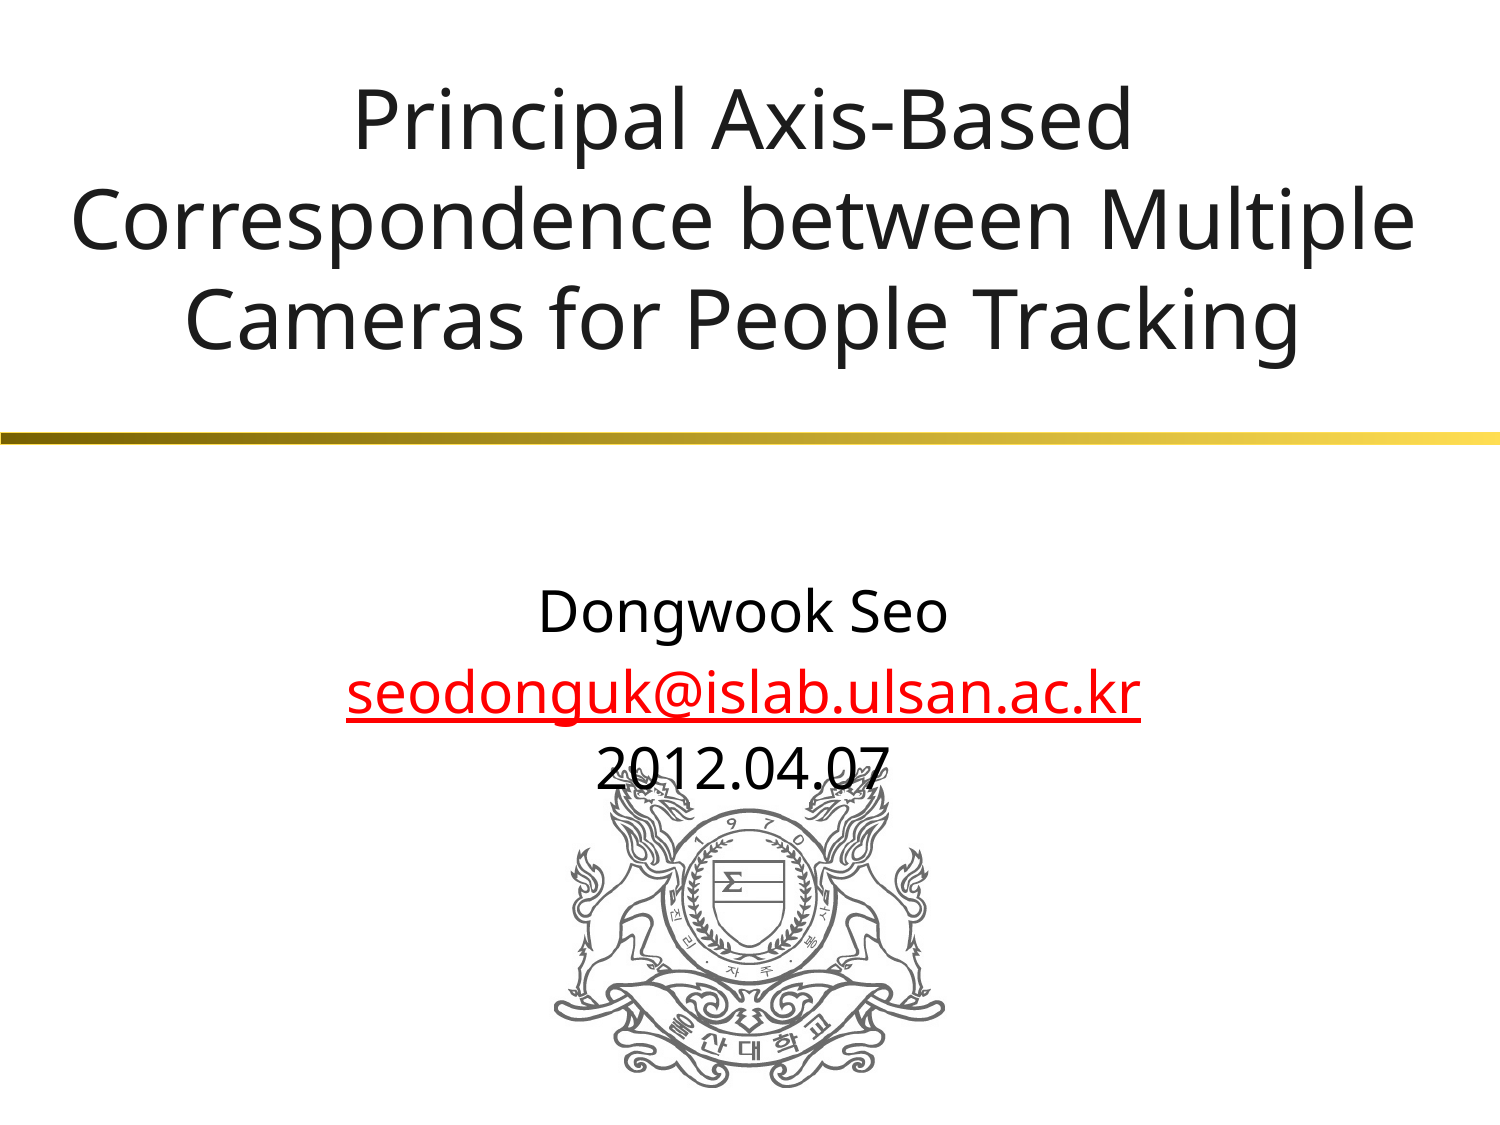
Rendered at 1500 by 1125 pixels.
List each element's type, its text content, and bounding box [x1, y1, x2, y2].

title Principal Axis-Based Correspondence between Multiple Cameras for People Tracking [28, 31, 1459, 402]
subtitle Dongwook Seo seodonguk@islab.ulsan.ac.kr 2012.04.07 [28, 467, 1459, 917]
